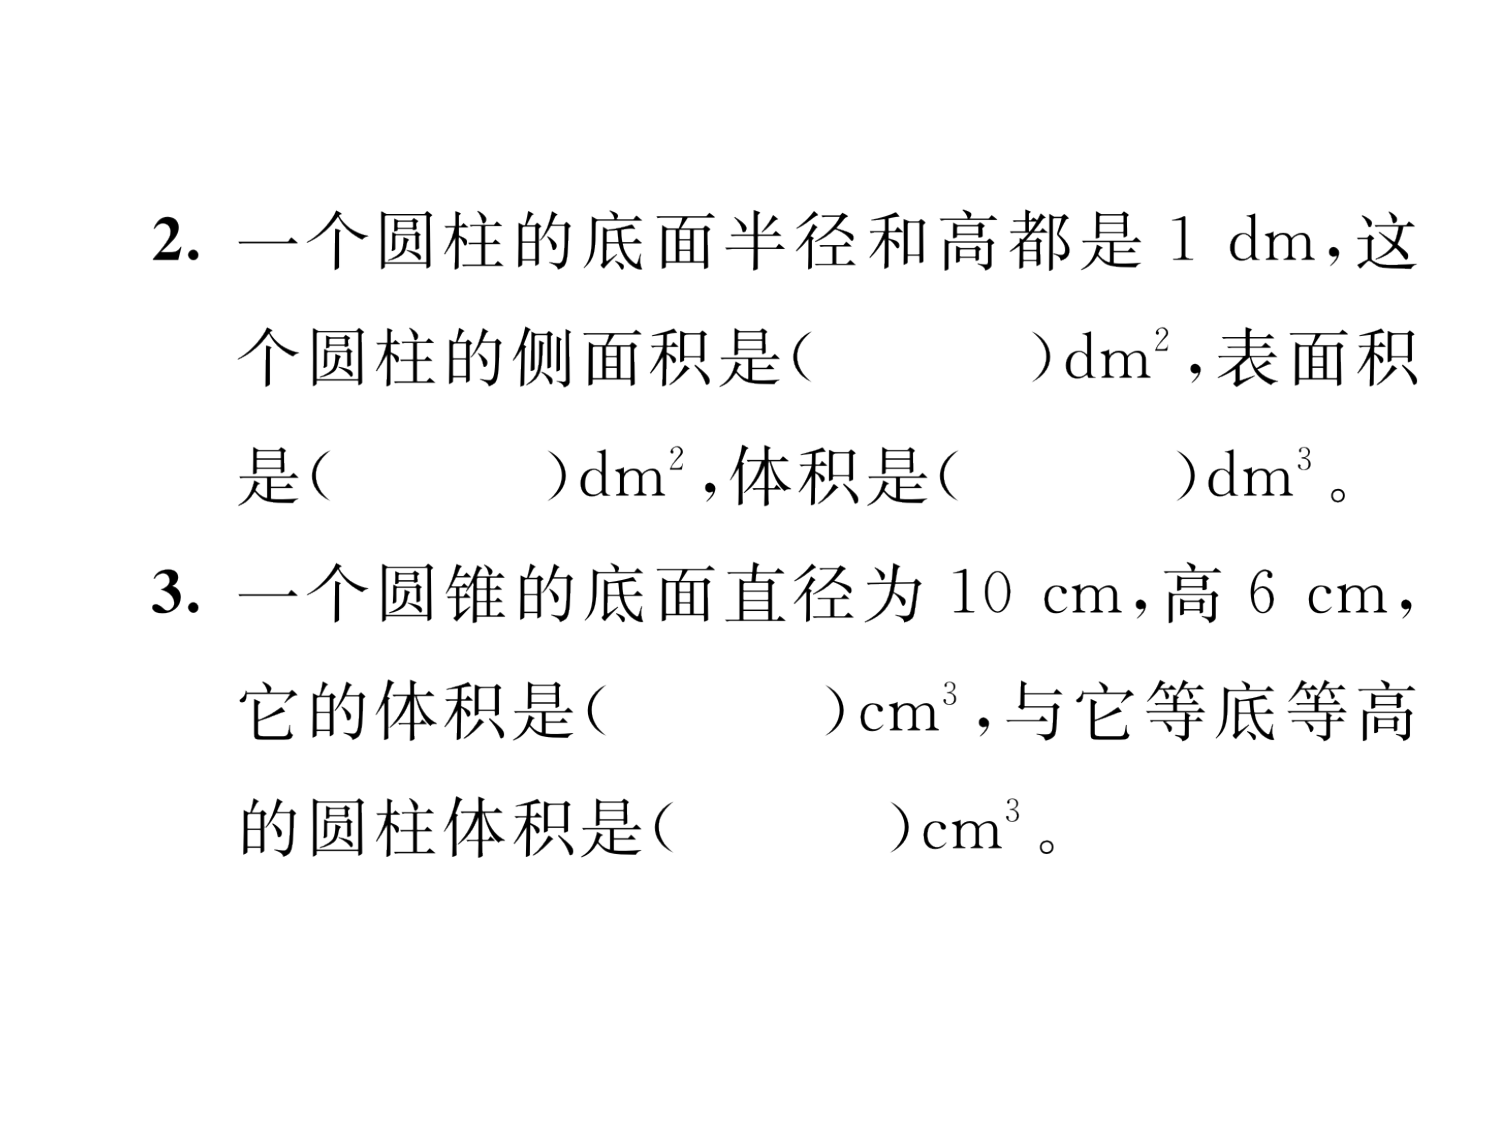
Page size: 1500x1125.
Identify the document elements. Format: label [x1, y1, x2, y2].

picture [147, 184, 1500, 885]
